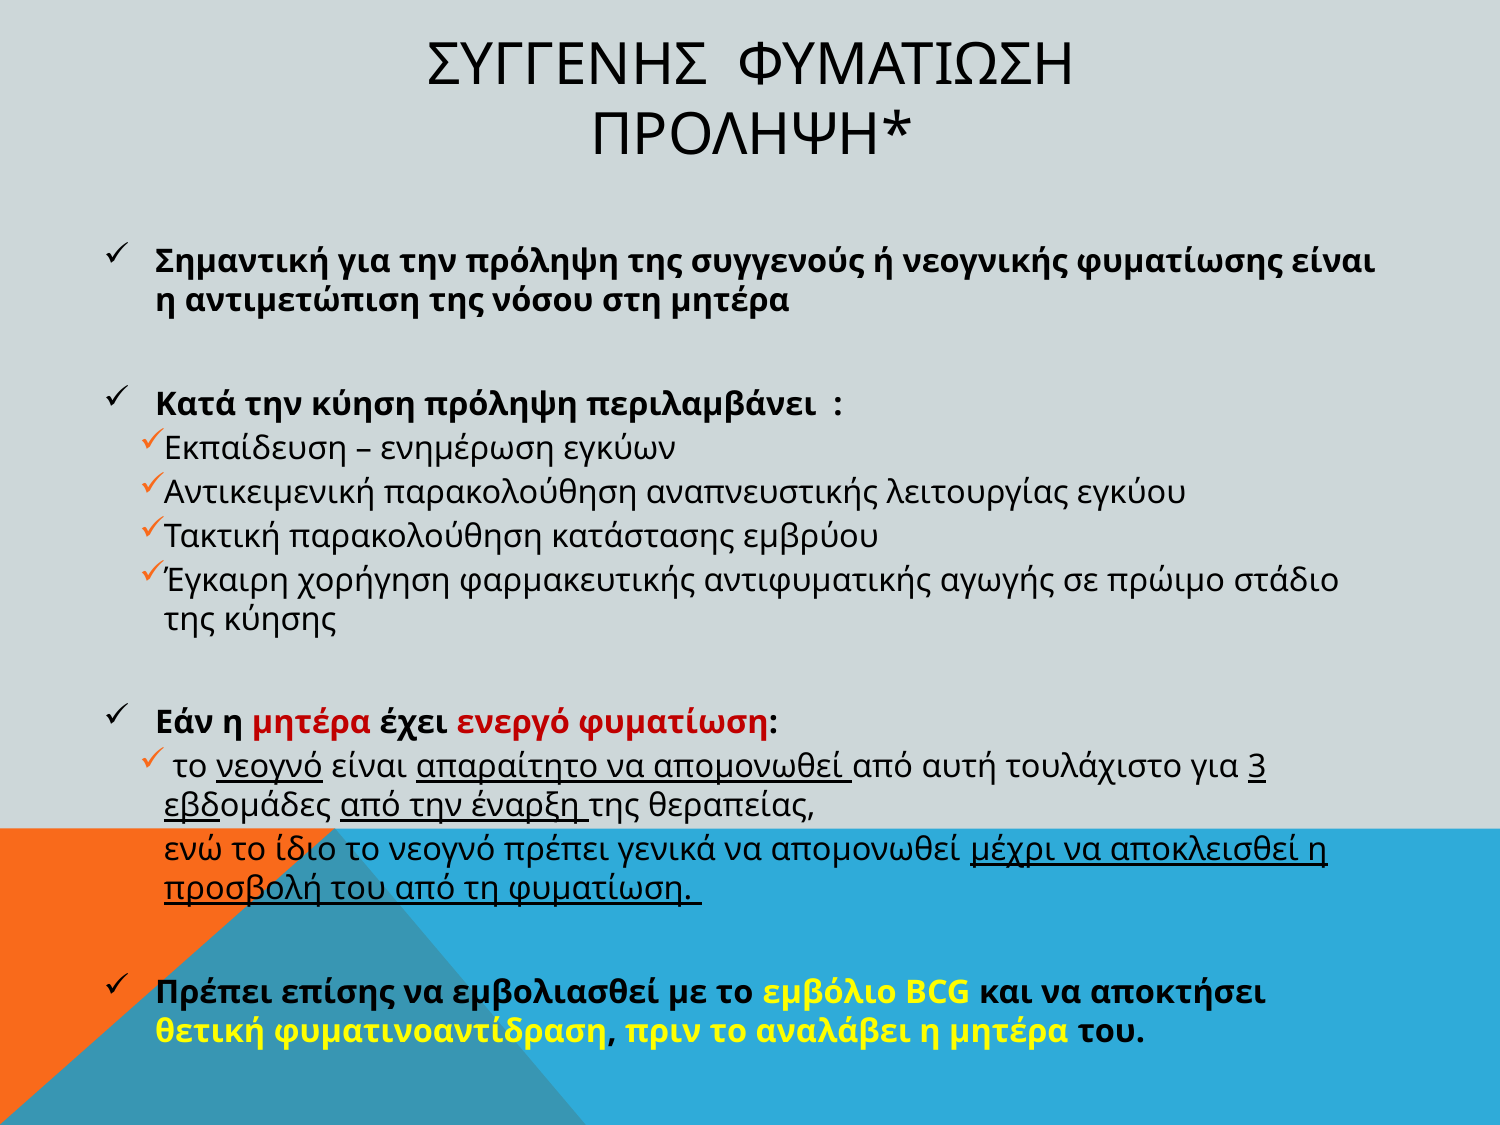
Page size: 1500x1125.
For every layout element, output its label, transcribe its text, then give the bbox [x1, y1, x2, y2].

title Συγγενησ φυματιωση προληψη* [135, 30, 1369, 161]
list Σημαντική για την πρόληψη της συγγενούς ή νεογνικής φυματίωσης είναι η αντιμετώπιση της νόσου στη μητέρα Κατά την κύηση πρόληψη περιλαμβάνει : Εκπαίδευση – ενημέρωση εγκύων Αντικειμενική παρακολούθηση αναπνευστικής λειτουργίας εγκύου Τακτική παρακολούθηση κατάστασης εμβρύου Έγκαιρη χορήγηση φαρμακευτικής αντιφυματικής αγωγής σε πρώιμο στάδιο της κύησης Εάν η μητέρα έχει ενεργό φυματίωση: το νεογνό είναι απαραίτητο να απομονωθεί από αυτή τουλάχιστο για 3 εβδομάδες από την έναρξη της θεραπείας, ενώ το ίδιο το νεογνό πρέπει γενικά να απομονωθεί μέχρι να αποκλεισθεί η προσβολή του από τη φυματίωση. Πρέπει επίσης να εμβολιασθεί με το εμβόλιο ΒCG και να αποκτήσει θετική φυματινοαντίδραση, πριν το αναλάβει η μητέρα του. [88, 180, 1400, 1059]
